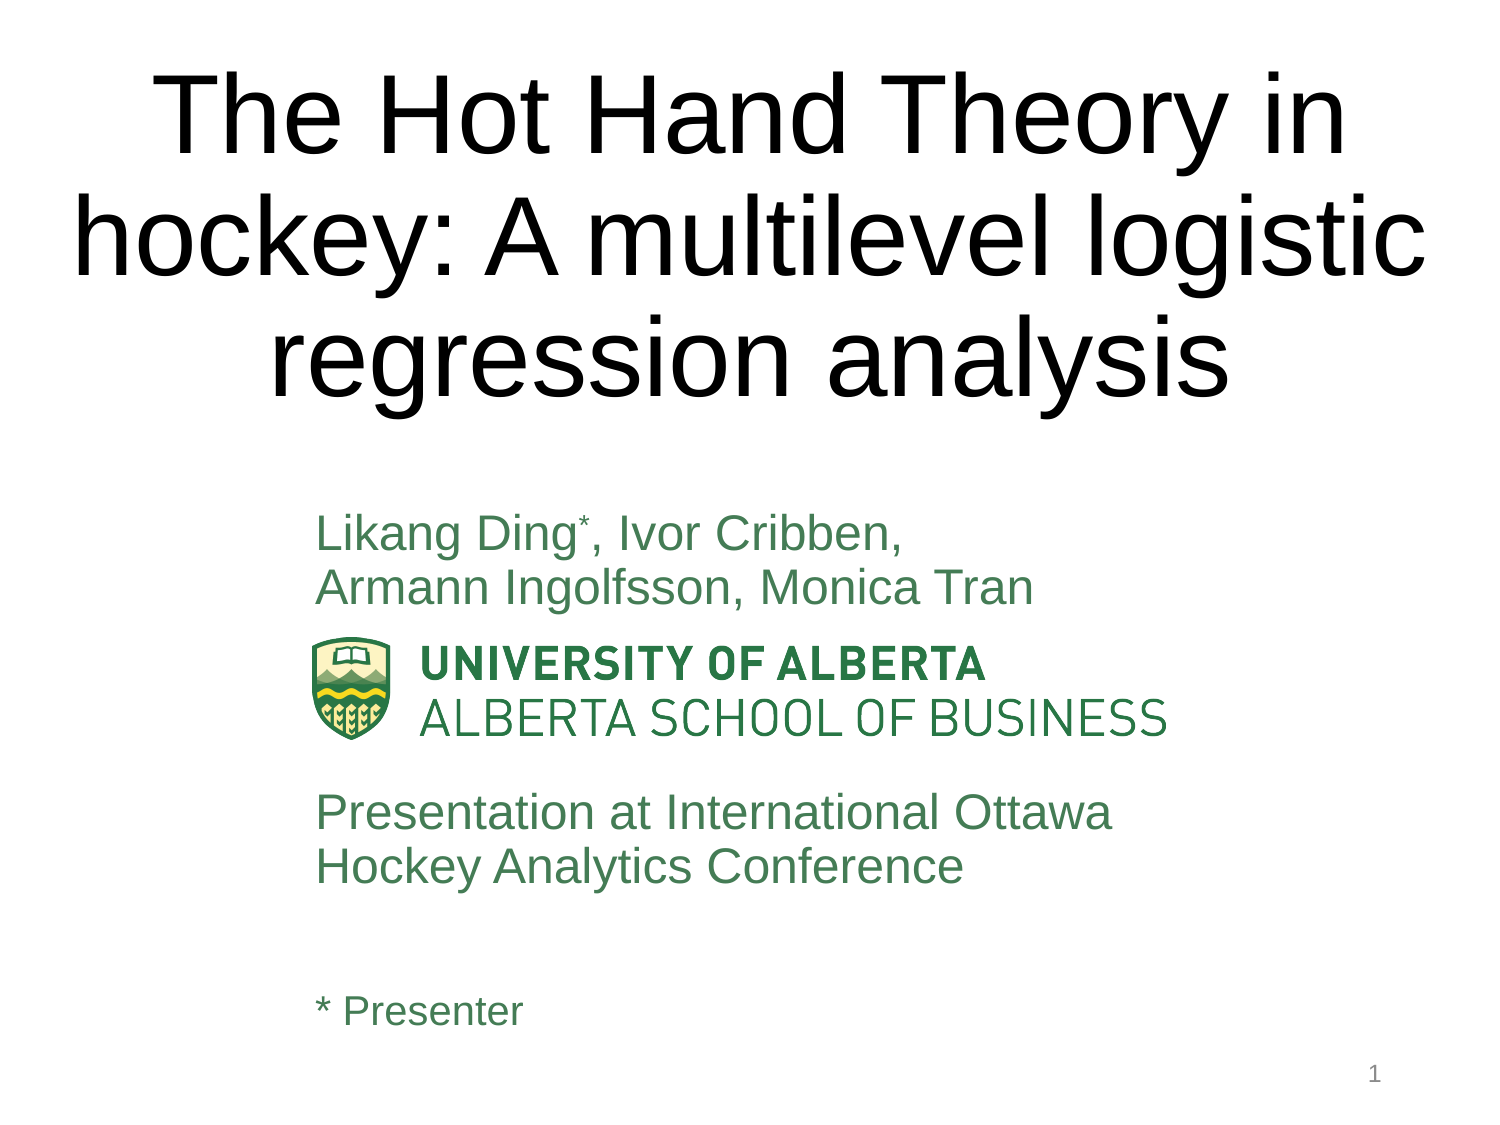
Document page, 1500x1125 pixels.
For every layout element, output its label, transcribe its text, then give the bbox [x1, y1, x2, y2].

subtitle Likang Ding*, Ivor Cribben, Armann Ingolfsson, Monica Tran Presentation at International Ottawa Hockey Analytics Conference * Presenter [300, 500, 1200, 1075]
picture [312, 637, 1166, 740]
slide_number 1 [1059, 1042, 1397, 1103]
title The Hot Hand Theory in hockey: A multilevel logistic regression analysis [50, 50, 1450, 429]
